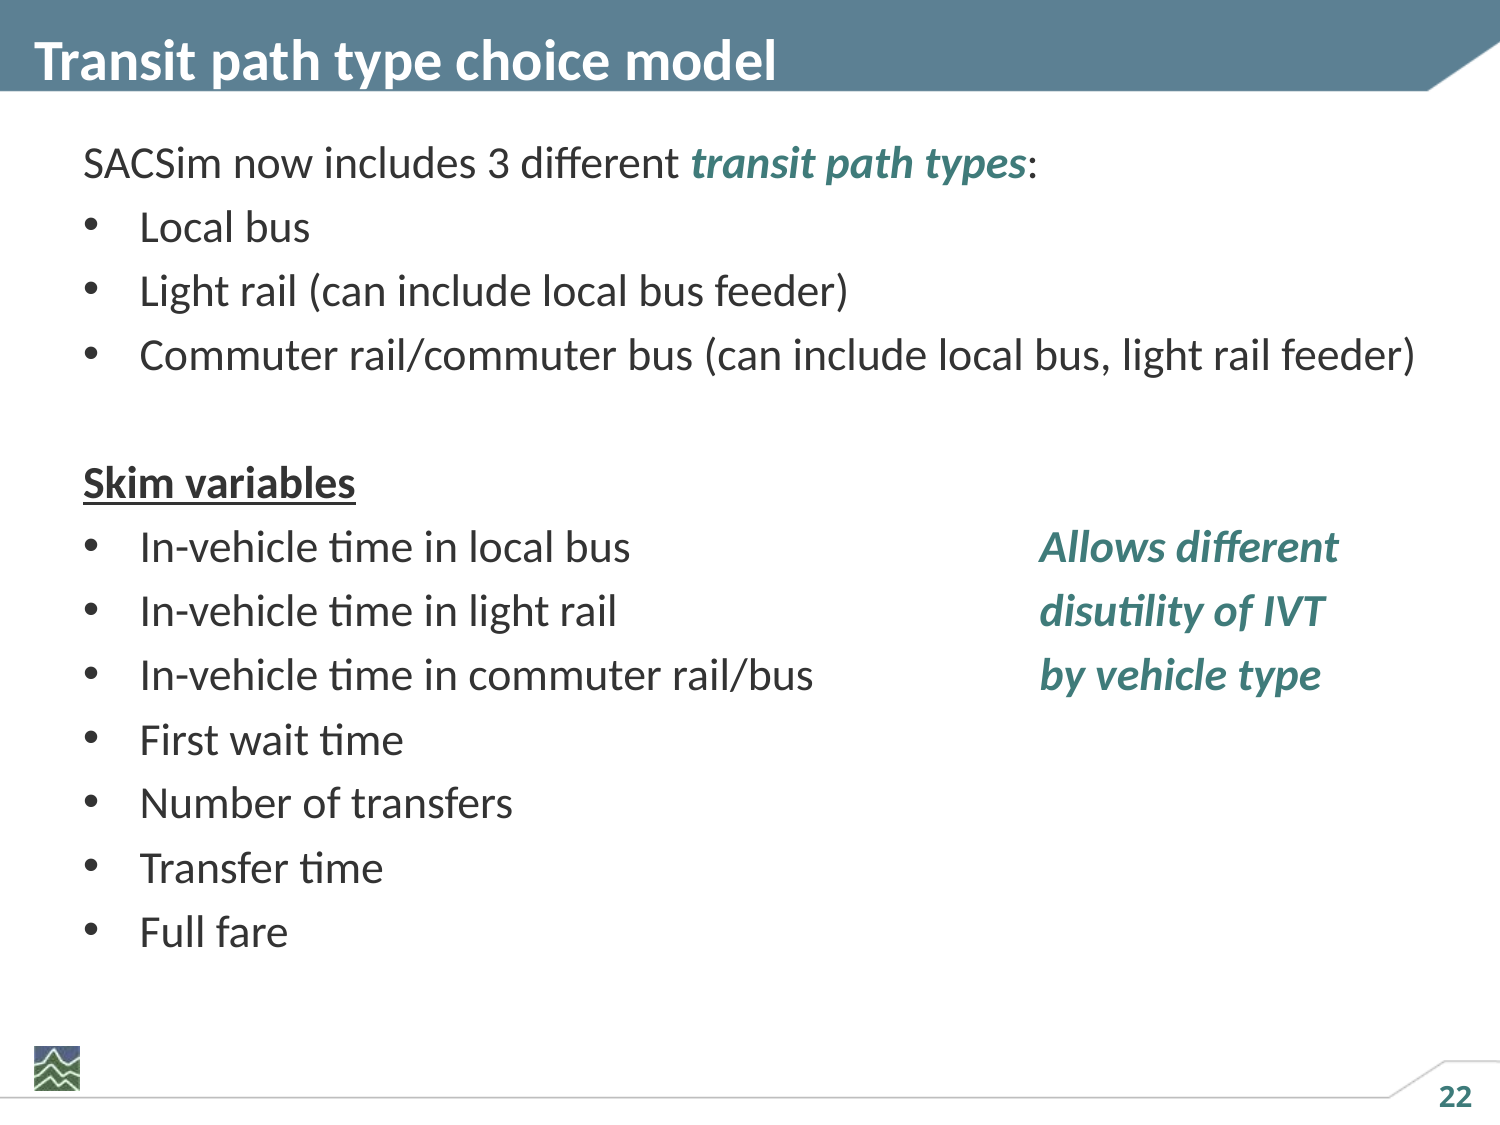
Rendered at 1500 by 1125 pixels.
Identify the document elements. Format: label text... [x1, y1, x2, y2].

picture [0, 0, 1500, 1125]
title Transit path type choice model [33, 11, 1426, 100]
list SACSim now includes 3 different transit path types: Local bus Light rail (can include local bus feeder) Commuter rail/commuter bus (can include local bus, light rail feeder) Skim variables In-vehicle time in local bus Allows different In-vehicle time in light rail disutility of IVT In-vehicle time in commuter rail/bus by vehicle type First wait time Number of transfers Transfer time Full fare [67, 124, 1476, 988]
